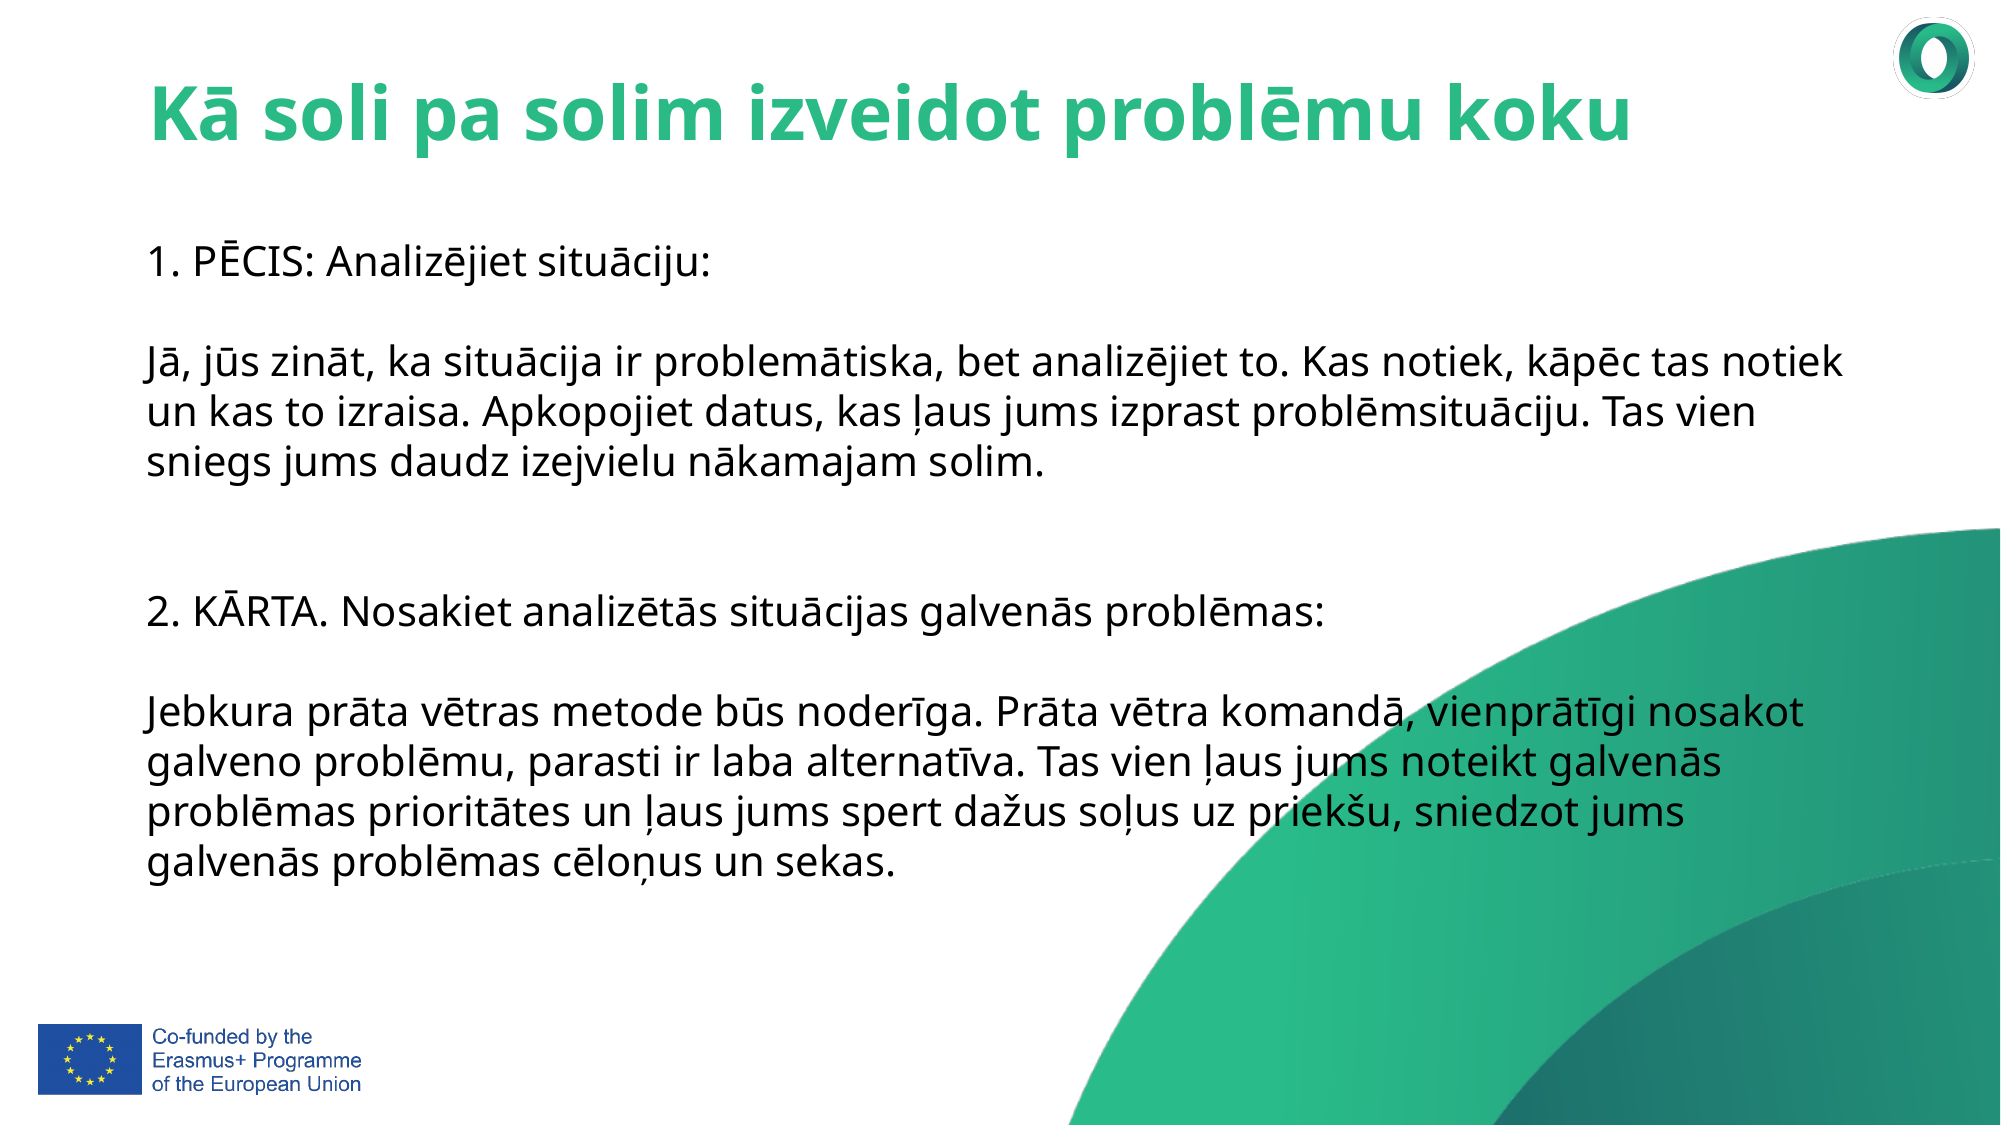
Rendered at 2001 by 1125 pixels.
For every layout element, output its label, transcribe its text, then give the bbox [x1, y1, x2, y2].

text_box [0, 1016, 377, 1103]
text_box Kā soli pa solim izveidot problēmu koku [133, 58, 1729, 164]
picture [1892, 17, 1975, 100]
picture [38, 1023, 361, 1095]
picture [1003, 325, 2001, 1125]
text_box 1. PĒCIS: Analizējiet situāciju: Jā, jūs zināt, ka situācija ir problemātiska, bet analizējiet to. Kas notiek, kāpēc tas notiek un kas to izraisa. Apkopojiet datus, kas ļaus jums izprast problēmsituāciju. Tas vien sniegs jums daudz izejvielu nākamajam solim. 2. KĀRTA. Nosakiet analizētās situācijas galvenās problēmas: Jebkura prāta vētras metode būs noderīga. Prāta vētra komandā, vienprātīgi nosakot galveno problēmu, parasti ir laba alternatīva. Tas vien ļaus jums noteikt galvenās problēmas prioritātes un ļaus jums spert dažus soļus uz priekšu, sniedzot jums galvenās problēmas cēloņus un sekas. [131, 226, 1868, 892]
